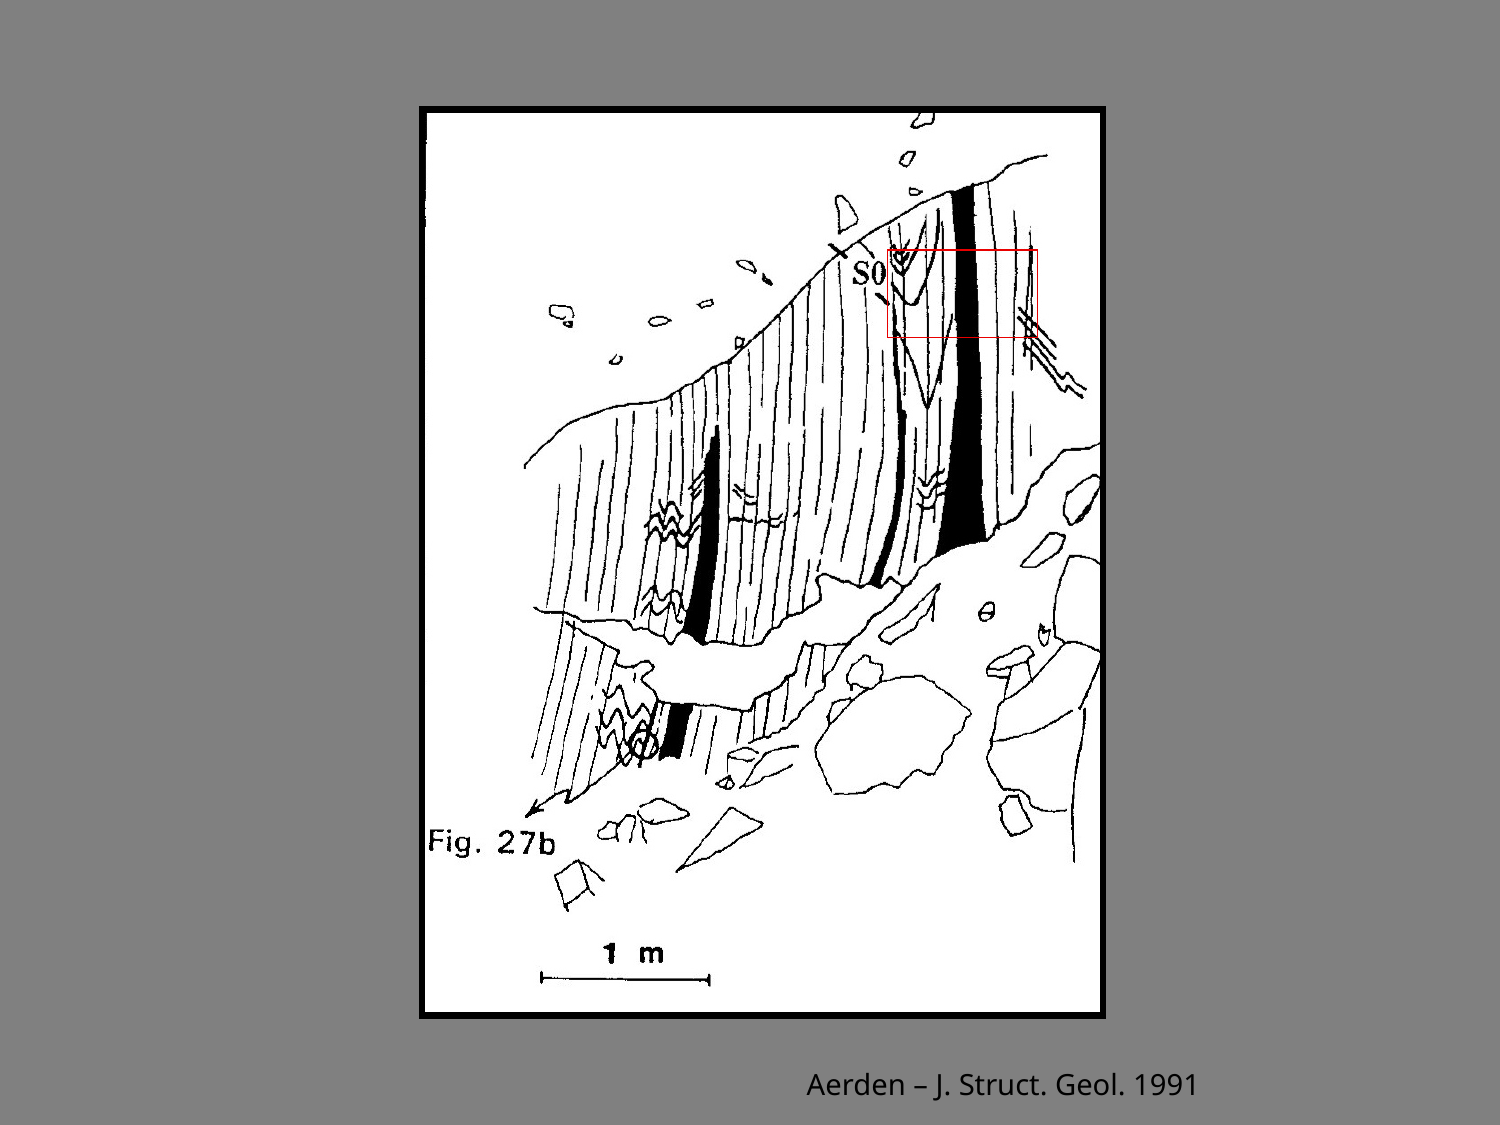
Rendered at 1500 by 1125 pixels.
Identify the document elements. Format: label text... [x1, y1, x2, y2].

picture [424, 112, 1101, 1013]
text_box Aerden – J. Struct. Geol. 1991 [791, 1058, 1216, 1109]
